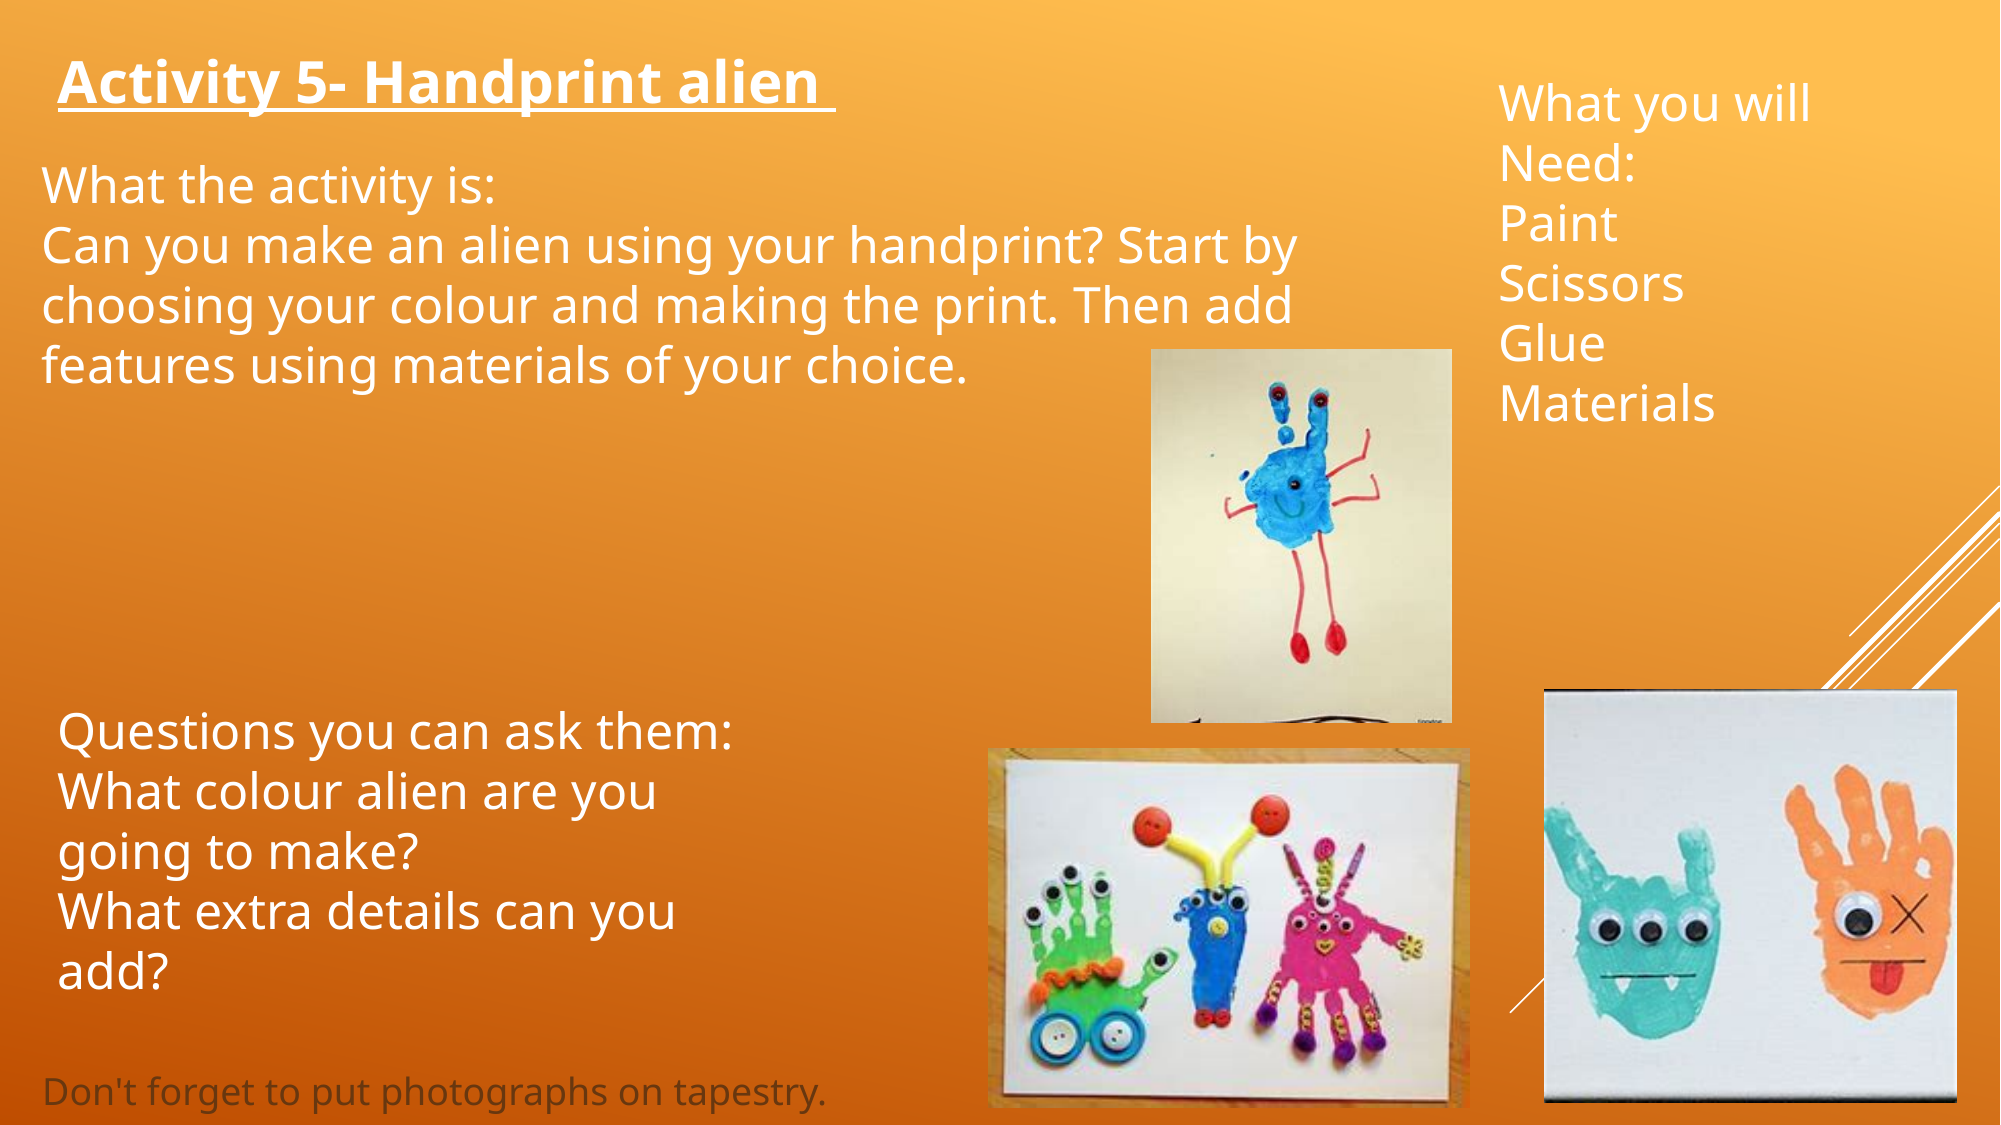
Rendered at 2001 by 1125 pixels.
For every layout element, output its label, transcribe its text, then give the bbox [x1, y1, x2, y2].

text_box What the activity is: Can you make an alien using your handprint? Start by choosing your colour and making the print. Then add features using materials of your choice. [26, 146, 1421, 402]
text_box Questions you can ask them: What colour alien are you going to make? What extra details can you add? [43, 692, 789, 1008]
picture [1544, 689, 1958, 1103]
text_box Activity 5- Handprint alien [43, 37, 1913, 123]
picture [1151, 348, 1453, 724]
footer Don't forget to put photographs on tapestry. [26, 1060, 1265, 1121]
picture [988, 748, 1470, 1108]
text_box What you will Need: Paint Scissors Glue Materials [1483, 63, 1943, 499]
